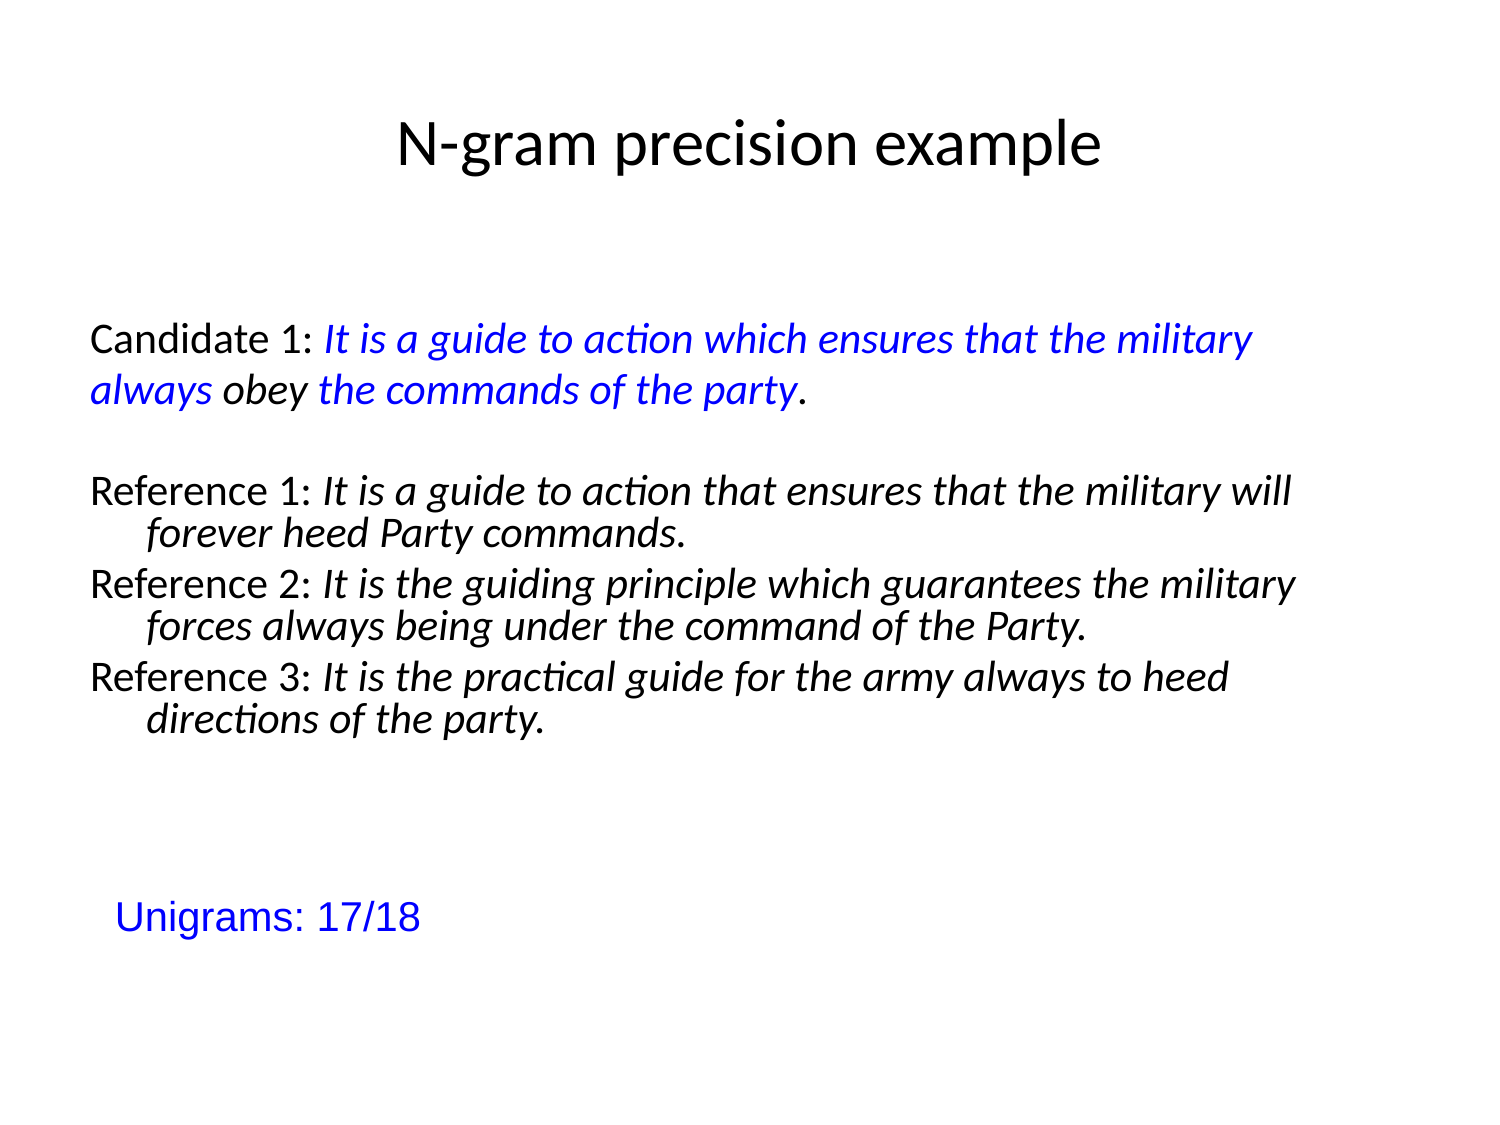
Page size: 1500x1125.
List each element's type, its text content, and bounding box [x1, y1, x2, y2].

list Candidate 1: It is a guide to action which ensures that the military always obey the commands of the party. Reference 1: It is a guide to action that ensures that the military will forever heed Party commands. Reference 2: It is the guiding principle which guarantees the military forces always being under the command of the Party. Reference 3: It is the practical guide for the army always to heed directions of the party. [75, 312, 1425, 763]
text_box Unigrams: 17/18 [99, 891, 1338, 995]
title N-gram precision example [75, 45, 1425, 233]
